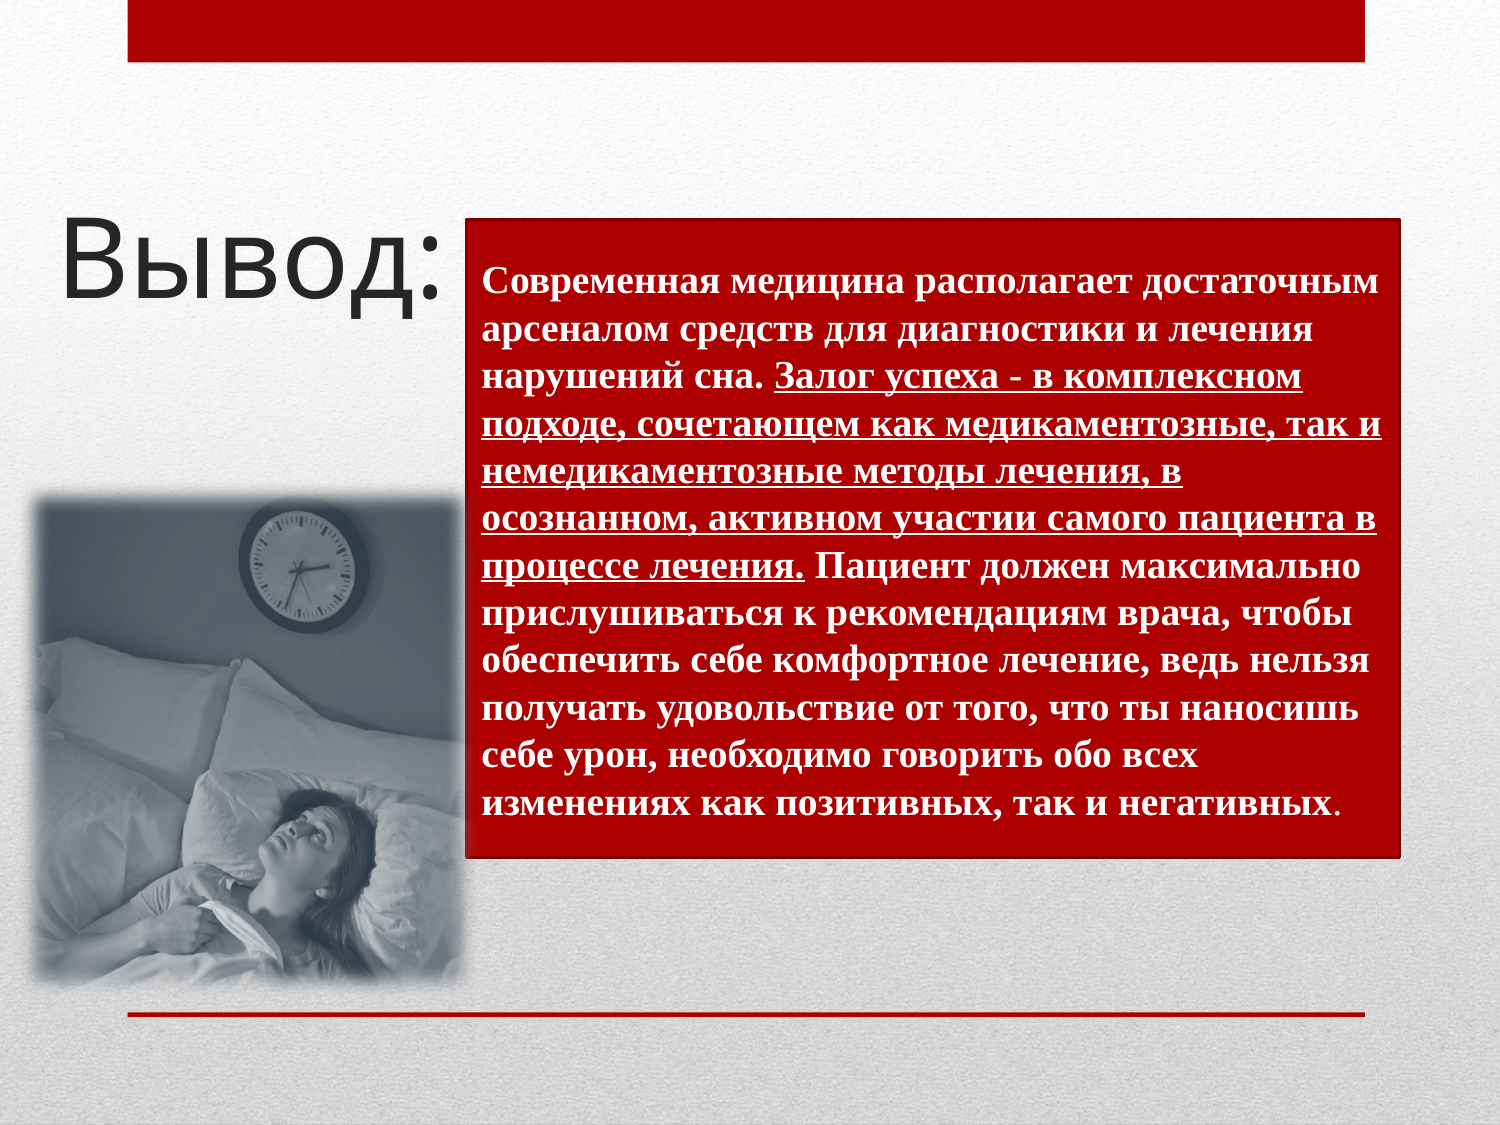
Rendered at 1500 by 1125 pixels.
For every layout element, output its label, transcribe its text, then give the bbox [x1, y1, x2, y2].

title Вывод: [41, 137, 1154, 329]
list Современная медицина располагает достаточным арсеналом средств для диагностики и лечения нарушений сна. Залог успеха - в комплексном подходе, сочетающем как медикаментозные, так и немедикаментозные методы лечения, в осознанном, активном участии самого пациента в процессе лечения. Пациент должен максимально прислушиваться к рекомендациям врача, чтобы обеспечить себе комфортное лечение, ведь нельзя получать удовольствие от того, что ты наносишь себе урон, необходимо говорить обо всех изменениях как позитивных, так и негативных. [465, 218, 1401, 859]
picture [15, 478, 479, 999]
